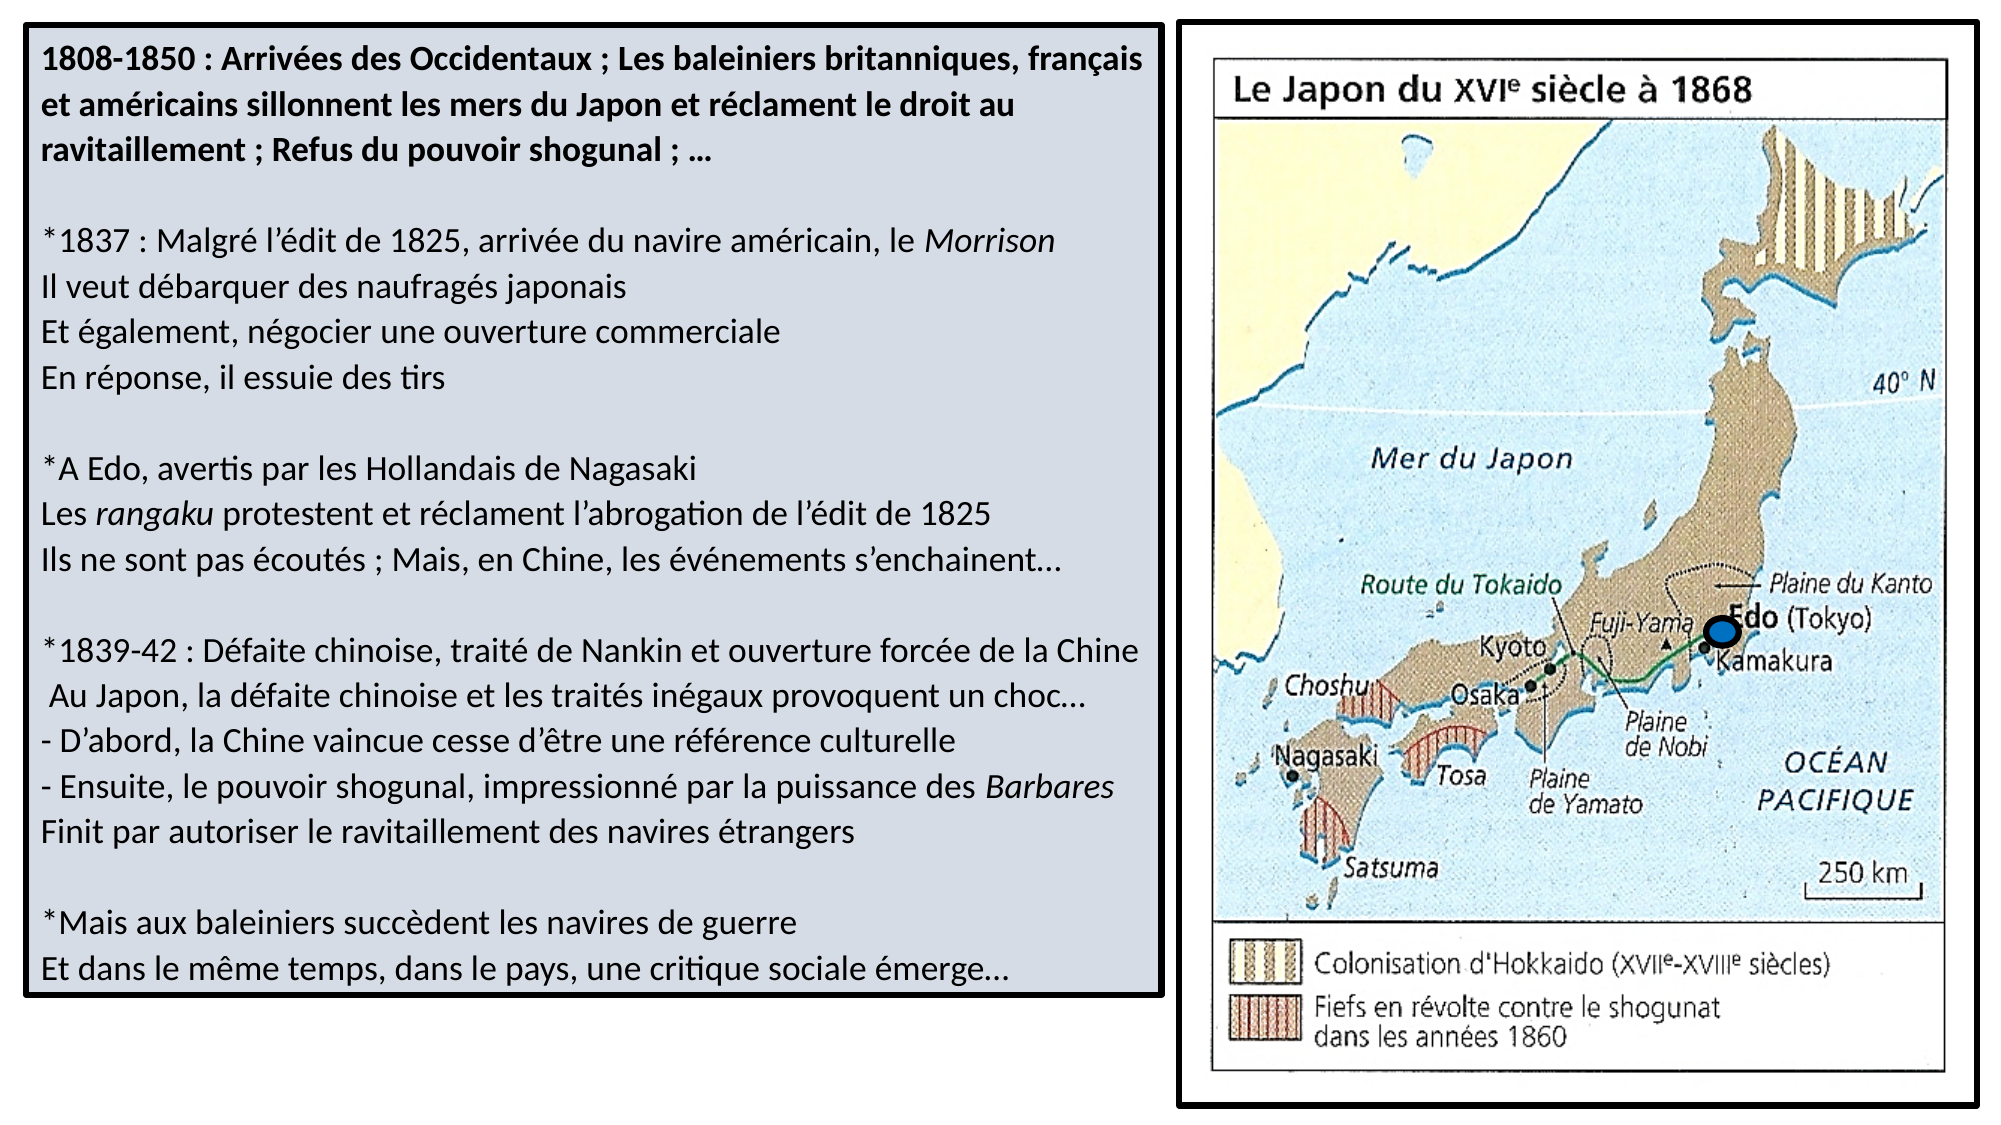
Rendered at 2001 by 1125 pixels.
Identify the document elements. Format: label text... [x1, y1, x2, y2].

text_box 1808-1850 : Arrivées des Occidentaux ; Les baleiniers britanniques, français et américains sillonnent les mers du Japon et réclament le droit au ravitaillement ; Refus du pouvoir shogunal ; … *1837 : Malgré l’édit de 1825, arrivée du navire américain, le Morrison Il veut débarquer des naufragés japonais Et également, négocier une ouverture commerciale En réponse, il essuie des tirs *A Edo, avertis par les Hollandais de Nagasaki Les rangaku protestent et réclament l’abrogation de l’édit de 1825 Ils ne sont pas écoutés ; Mais, en Chine, les événements s’enchainent… *1839-42 : Défaite chinoise, traité de Nankin et ouverture forcée de la Chine Au Japon, la défaite chinoise et les traités inégaux provoquent un choc… - D’abord, la Chine vaincue cesse d’être une référence culturelle - Ensuite, le pouvoir shogunal, impressionné par la puissance des Barbares Finit par autoriser le ravitaillement des navires étrangers *Mais aux baleiniers succèdent les navires de guerre Et dans le même temps, dans le pays, une critique sociale émerge… [26, 25, 1162, 995]
picture [1182, 25, 1974, 1103]
